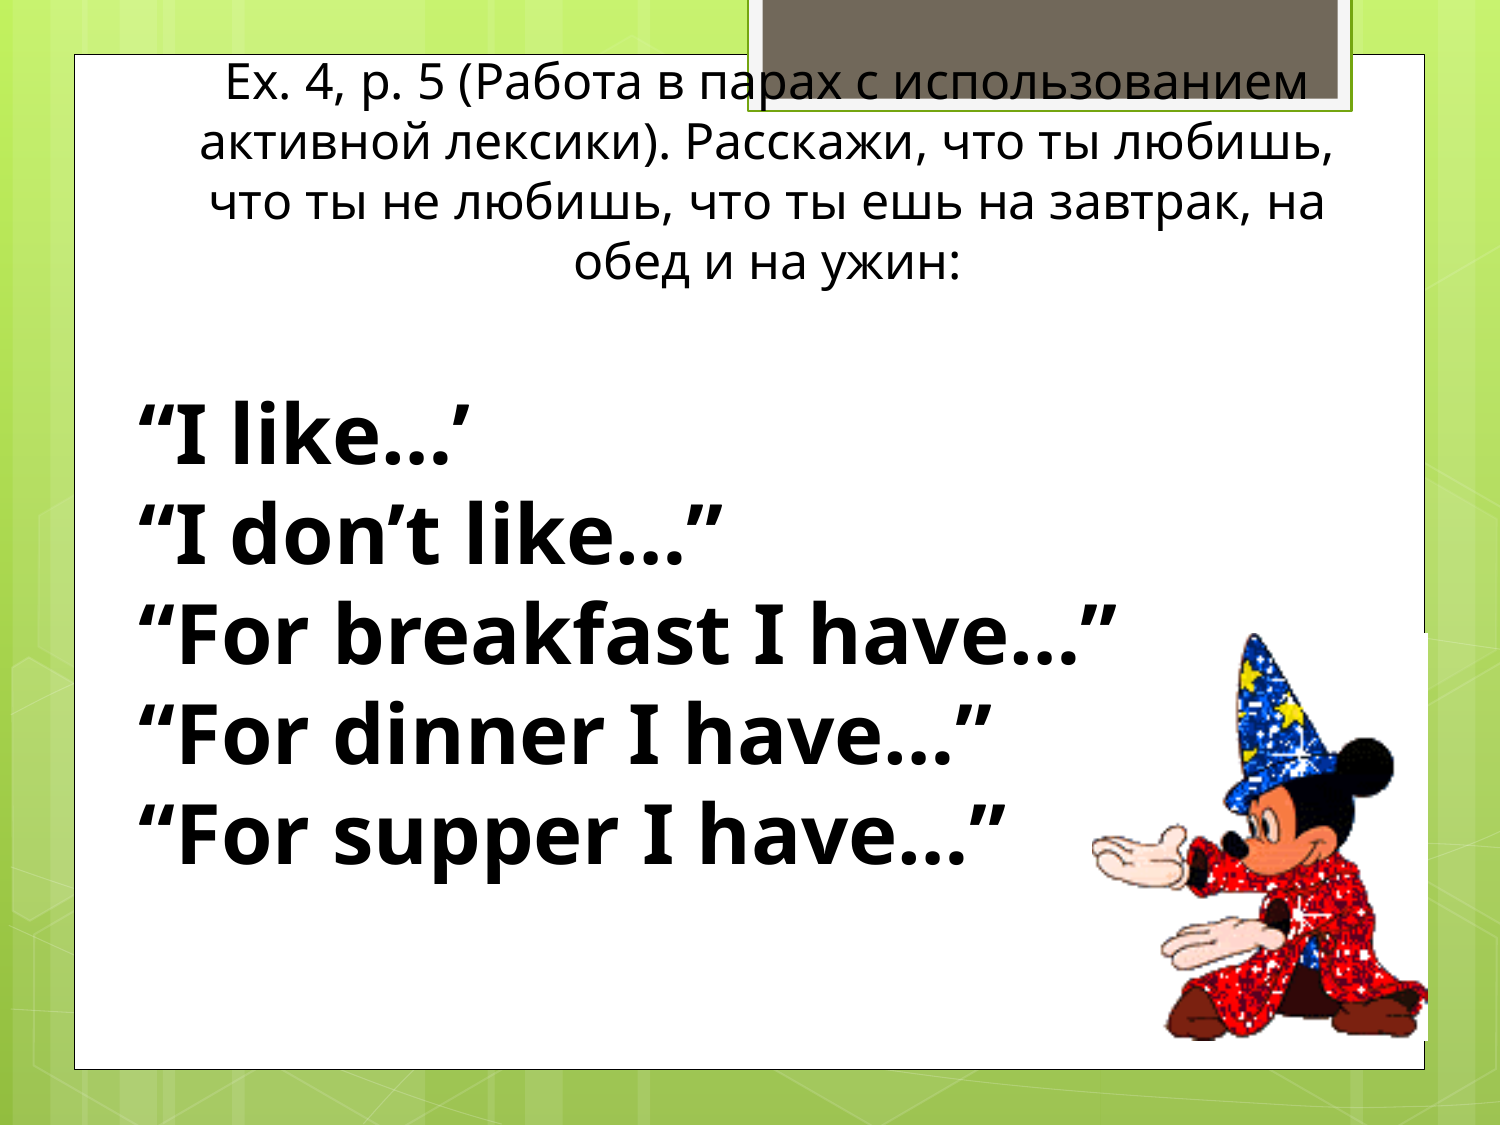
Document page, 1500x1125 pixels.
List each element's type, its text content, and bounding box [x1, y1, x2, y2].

text_box Ex. 4, p. 5 (Работа в парах с использованием активной лексики). Расскажи, что ты любишь, что ты не любишь, что ты ешь на завтрак, на обед и на ужин: [183, 42, 1353, 298]
picture [1092, 632, 1428, 1041]
text_box “I like…’ “I don’t like…” “For breakfast I have…” “For dinner I have…” “For supper I have…” [123, 373, 1235, 989]
